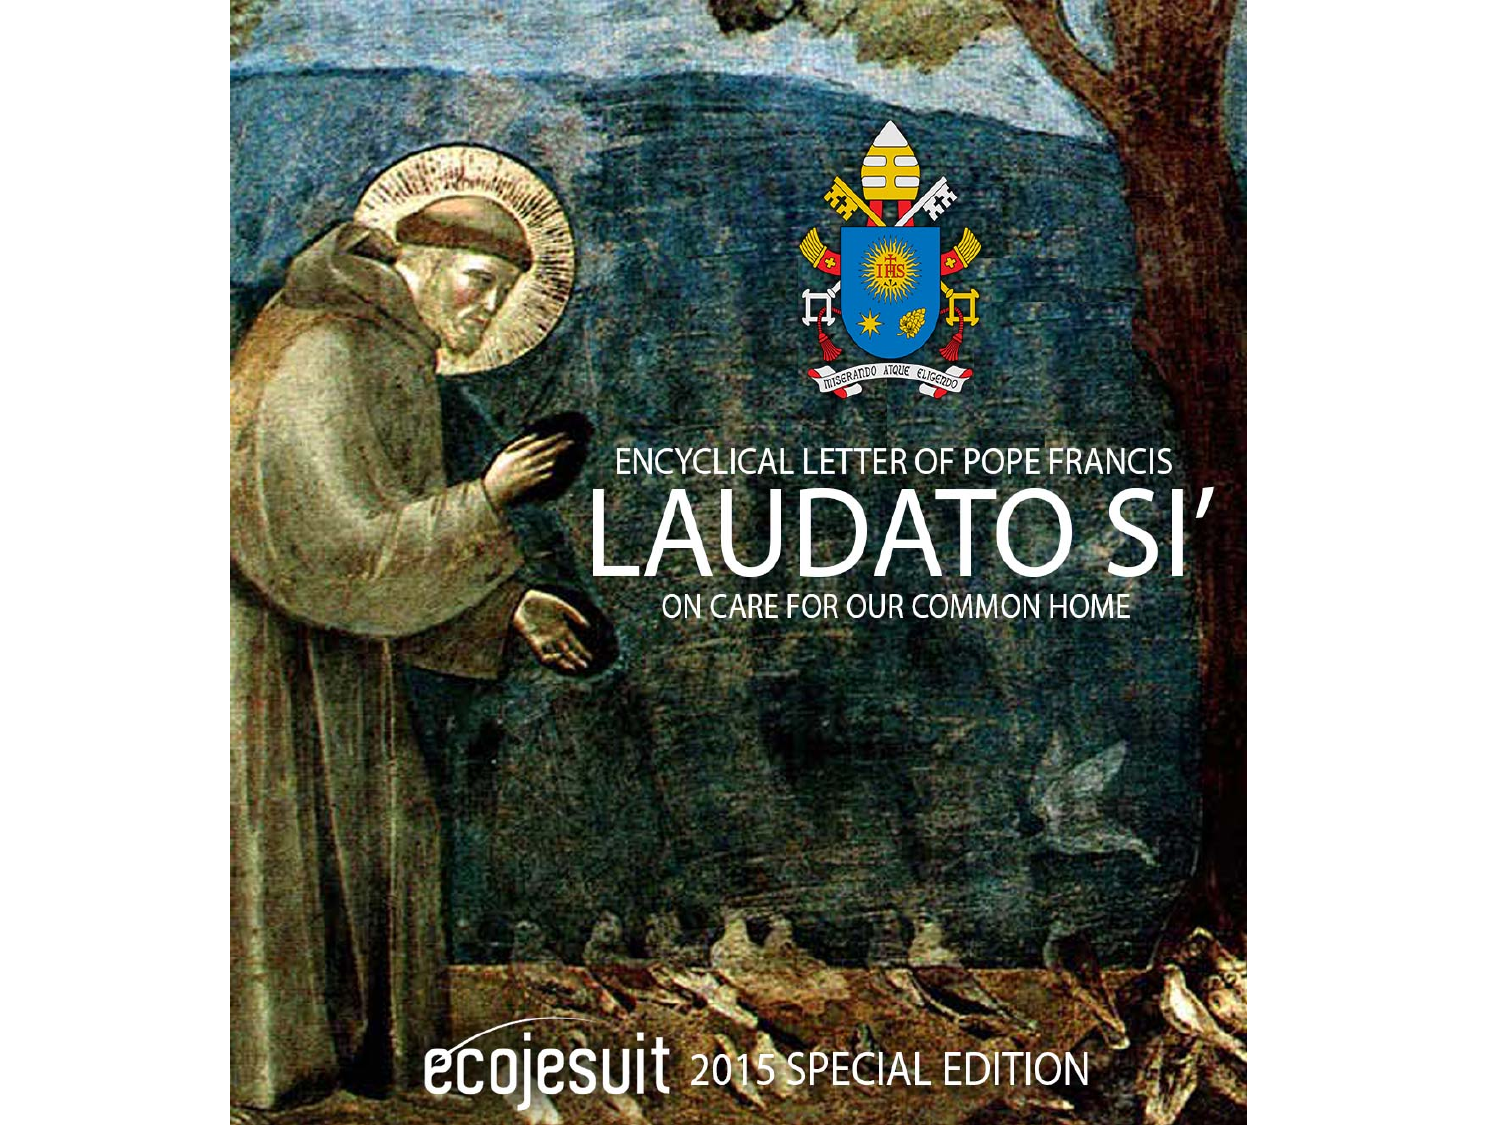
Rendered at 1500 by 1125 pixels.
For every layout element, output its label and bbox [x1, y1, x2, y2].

picture [229, 0, 1247, 1125]
